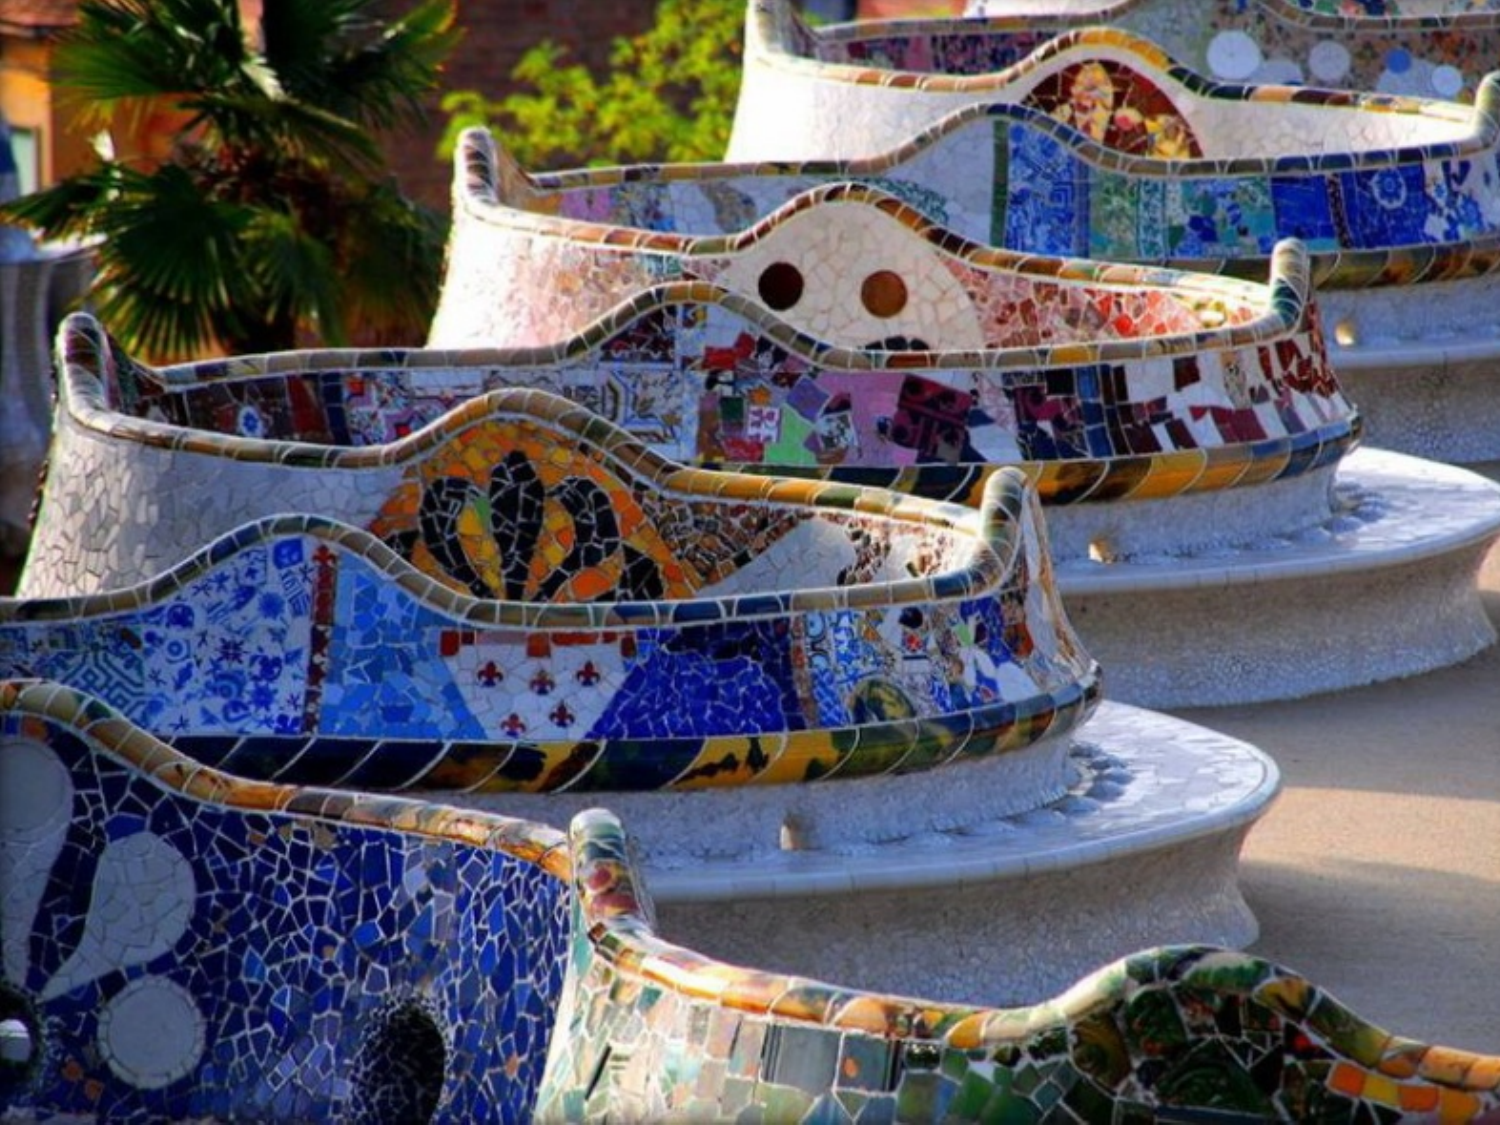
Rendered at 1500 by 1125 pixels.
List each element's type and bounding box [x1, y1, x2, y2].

list [0, 0, 1500, 1125]
